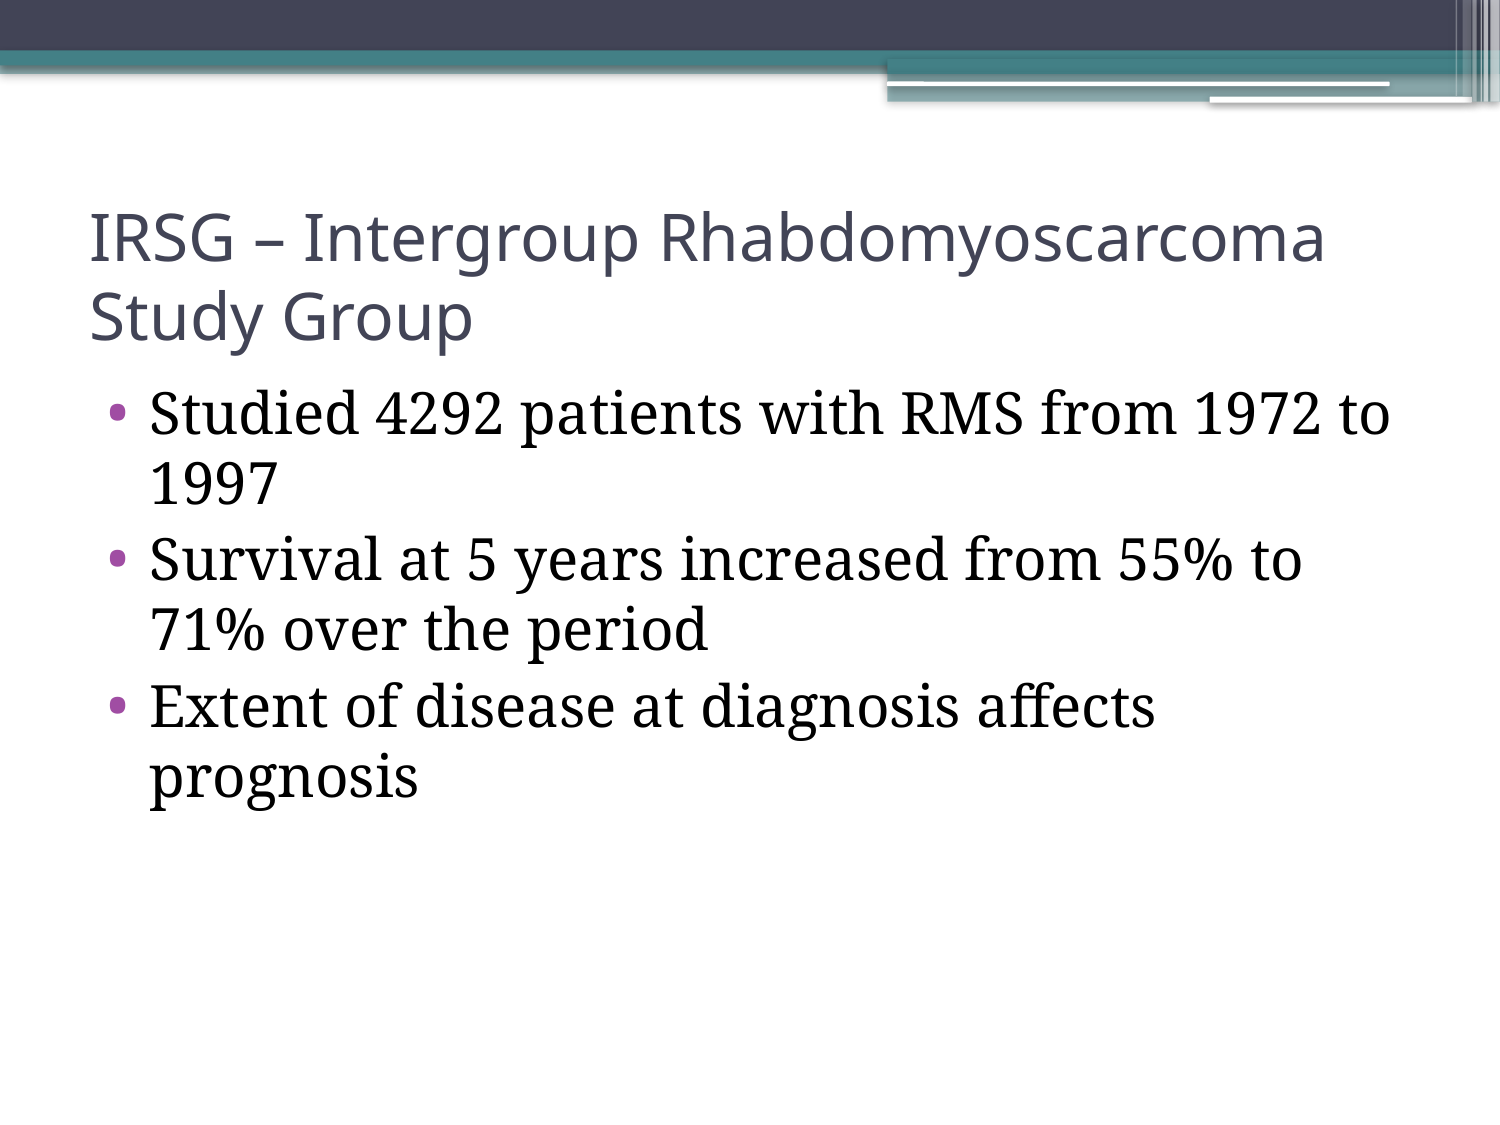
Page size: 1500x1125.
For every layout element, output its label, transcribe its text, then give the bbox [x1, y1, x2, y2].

title IRSG – Intergroup Rhabdomyoscarcoma Study Group [75, 187, 1425, 363]
list Studied 4292 patients with RMS from 1972 to 1997 Survival at 5 years increased from 55% to 71% over the period Extent of disease at diagnosis affects prognosis [75, 368, 1425, 1079]
